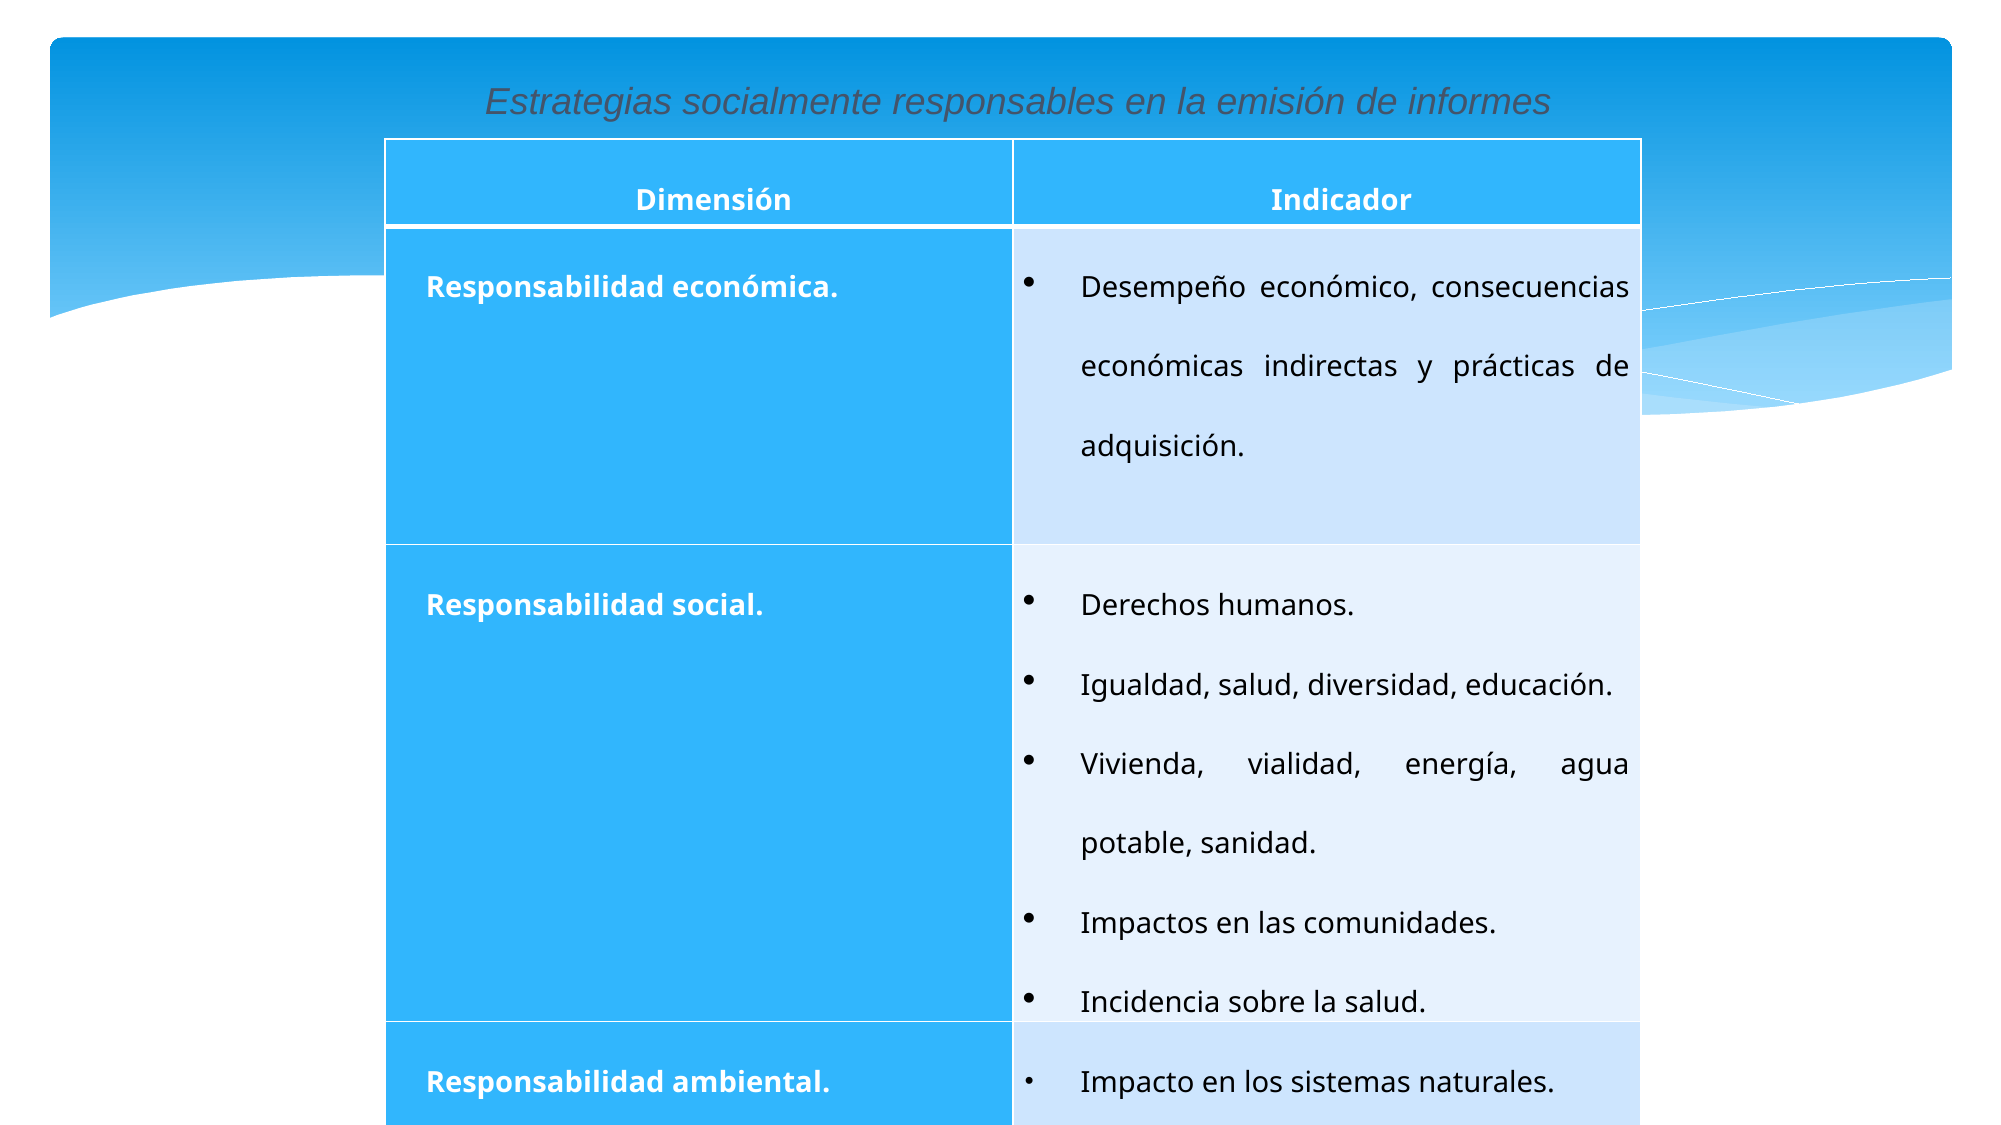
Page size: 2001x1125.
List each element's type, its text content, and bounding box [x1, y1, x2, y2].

table_cell Responsabilidad ambiental. [386, 1022, 1012, 1125]
text_box Estrategias socialmente responsables en la emisión de informes [440, 25, 1664, 130]
table_cell Responsabilidad social. [386, 545, 1012, 1021]
table_header Dimensión [386, 140, 1012, 224]
table_header Indicador [1014, 140, 1640, 224]
table_cell Derechos humanos. Igualdad, salud, diversidad, educación. Vivienda, vialidad, energía, agua potable, sanidad. Impactos en las comunidades. Incidencia sobre la salud. [1014, 545, 1640, 1021]
table_cell Impacto en los sistemas naturales. [1014, 1022, 1640, 1125]
table_cell Responsabilidad económica. [386, 229, 1012, 544]
table_cell Desempeño económico, consecuencias económicas indirectas y prácticas de adquisición. [1014, 229, 1640, 544]
